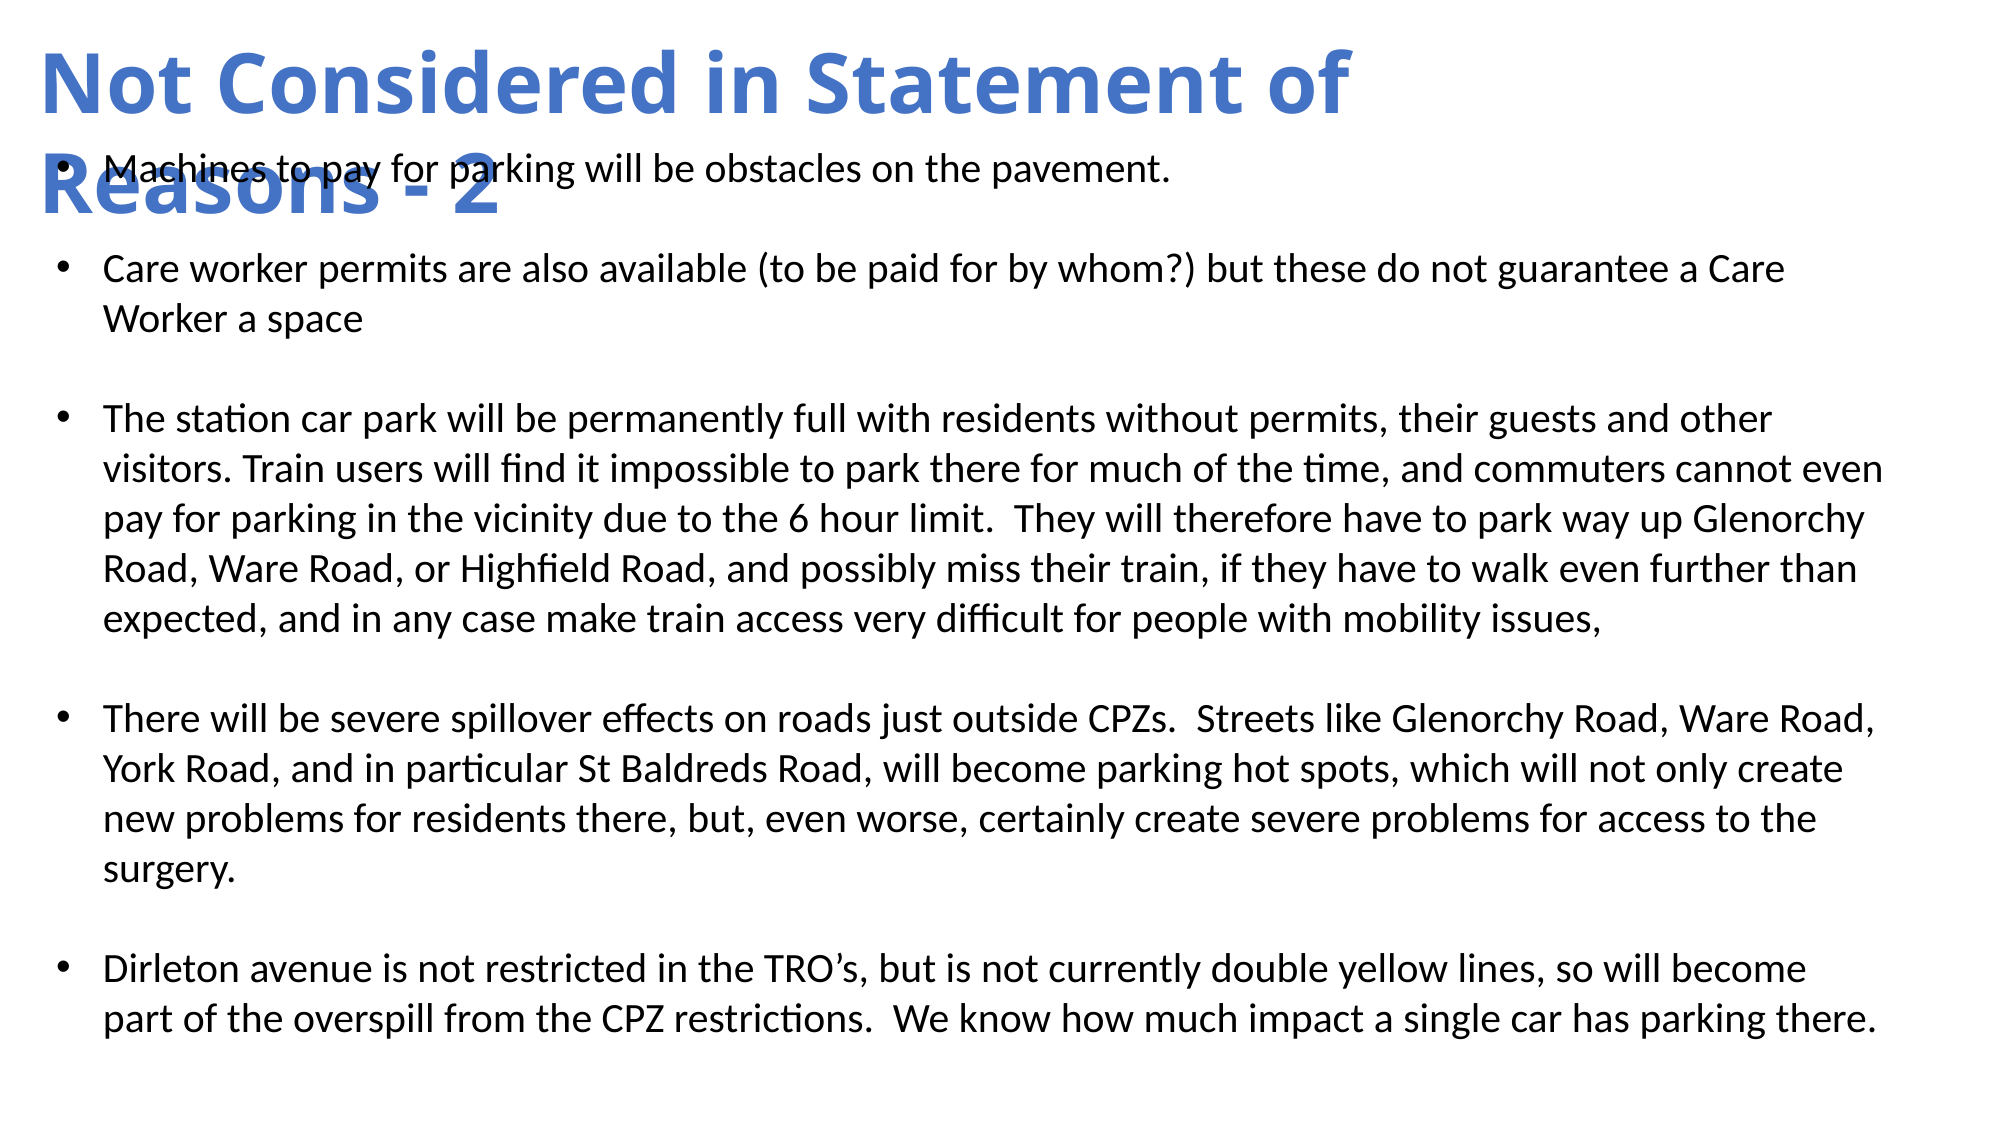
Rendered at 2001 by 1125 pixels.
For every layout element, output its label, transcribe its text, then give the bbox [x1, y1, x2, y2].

text_box Machines to pay for parking will be obstacles on the pavement. Care worker permits are also available (to be paid for by whom?) but these do not guarantee a Care Worker a space The station car park will be permanently full with residents without permits, their guests and other visitors. Train users will find it impossible to park there for much of the time, and commuters cannot even pay for parking in the vicinity due to the 6 hour limit. They will therefore have to park way up Glenorchy Road, Ware Road, or Highfield Road, and possibly miss their train, if they have to walk even further than expected, and in any case make train access very difficult for people with mobility issues, There will be severe spillover effects on roads just outside CPZs. Streets like Glenorchy Road, Ware Road, York Road, and in particular St Baldreds Road, will become parking hot spots, which will not only create new problems for residents there, but, even worse, certainly create severe problems for access to the surgery. Dirleton avenue is not restricted in the TRO’s, but is not currently double yellow lines, so will become part of the overspill from the CPZ restrictions. We know how much impact a single car has parking there. [41, 133, 1902, 1049]
text_box Not Considered in Statement of Reasons - 2 [23, 22, 1728, 238]
